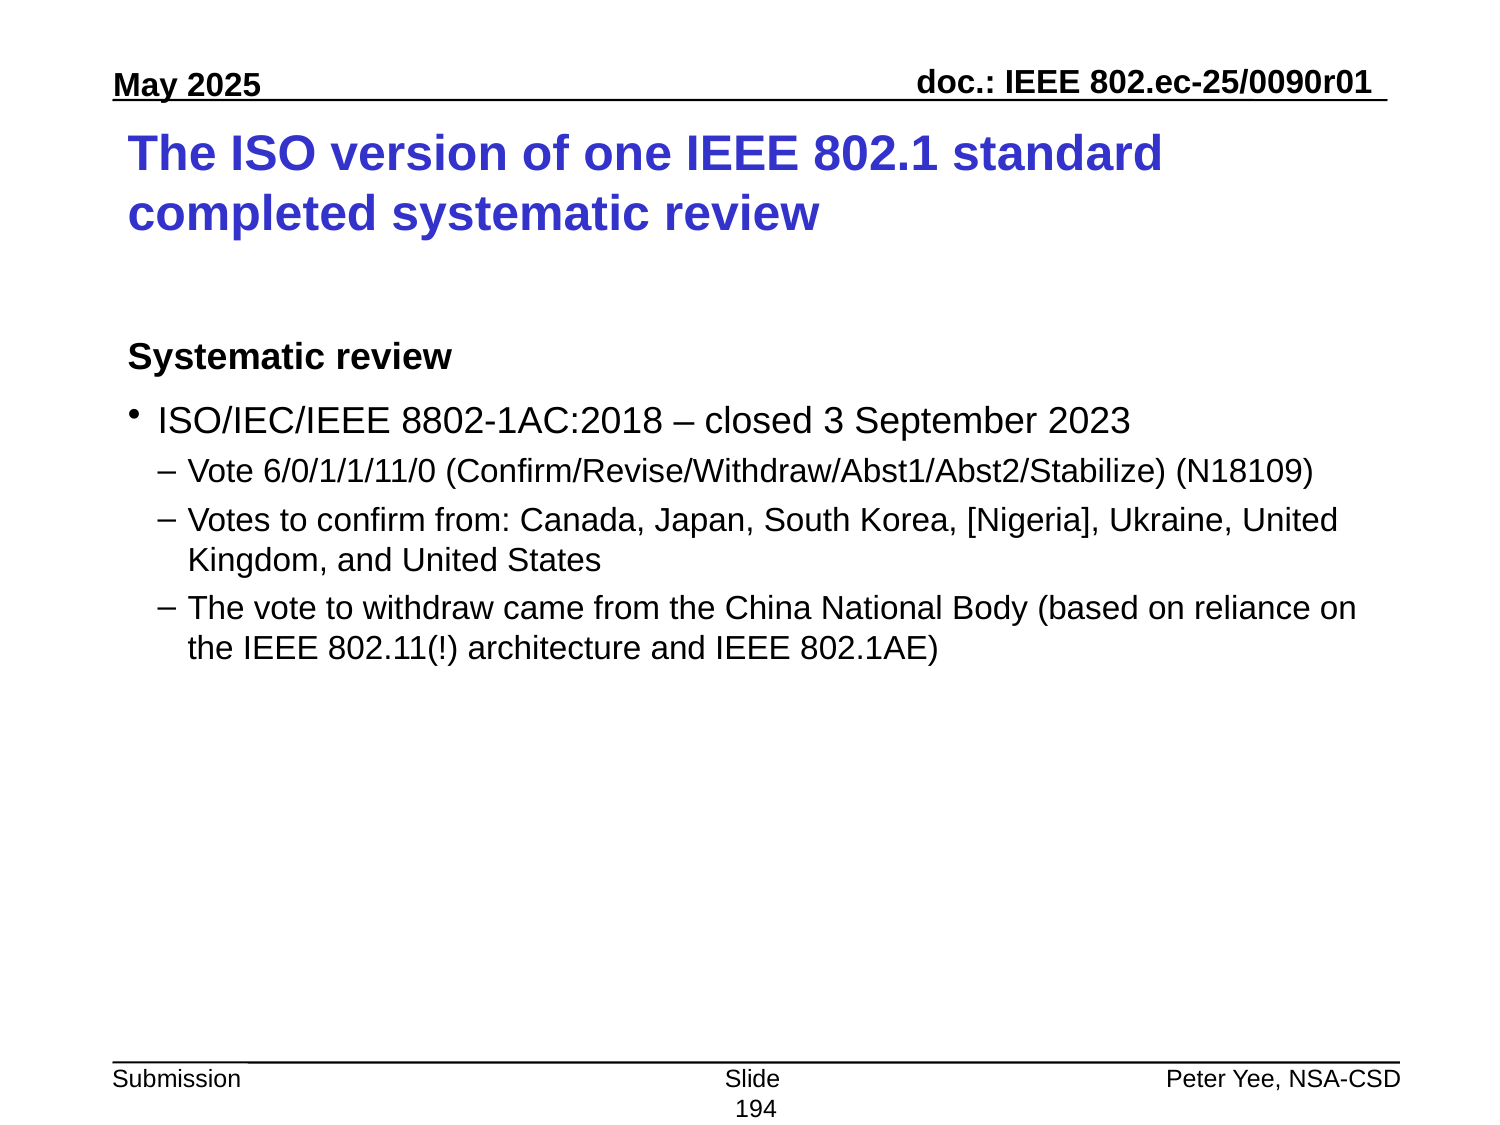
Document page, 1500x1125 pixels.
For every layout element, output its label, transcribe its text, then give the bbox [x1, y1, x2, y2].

list Systematic review ISO/IEC/IEEE 8802-1AC:2018 – closed 3 September 2023 Vote 6/0/1/1/11/0 (Confirm/Revise/Withdraw/Abst1/Abst2/Stabilize) (N18109) Votes to confirm from: Canada, Japan, South Korea, [Nigeria], Ukraine, United Kingdom, and United States The vote to withdraw came from the China National Body (based on reliance on the IEEE 802.11(!) architecture and IEEE 802.1AE) [112, 324, 1388, 1000]
footer Peter Yee, NSA-CSD [1164, 1061, 1402, 1093]
slide_number Slide 194 [709, 1061, 803, 1093]
title The ISO version of one IEEE 802.1 standard completed systematic review [112, 112, 1388, 288]
